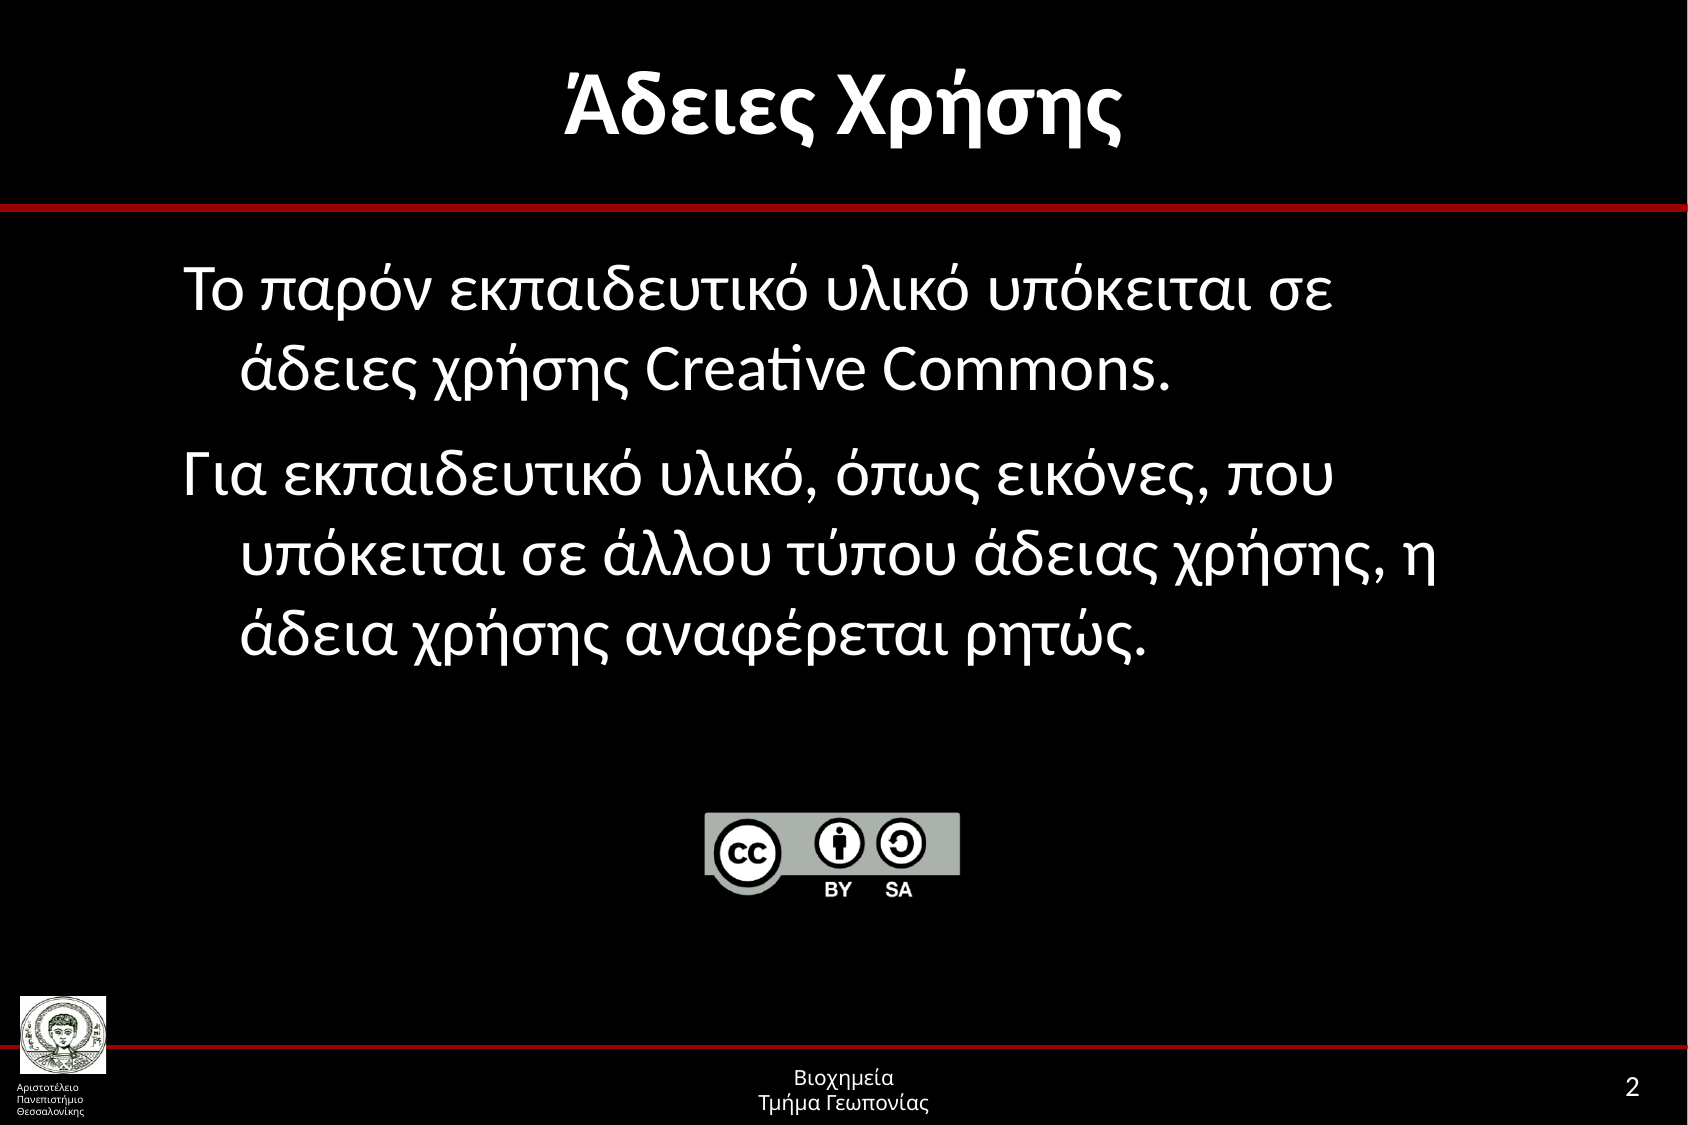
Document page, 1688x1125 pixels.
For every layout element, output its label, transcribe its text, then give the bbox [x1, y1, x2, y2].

picture [701, 810, 963, 902]
slide_number 2 [1547, 1058, 1655, 1120]
picture [20, 996, 107, 1074]
title Άδειες Χρήσης [168, 3, 1519, 192]
list Το παρόν εκπαιδευτικό υλικό υπόκειται σε άδειες χρήσης Creative Commons. Για εκπαιδευτικό υλικό, όπως εικόνες, που υπόκειται σε άλλου τύπου άδειας χρήσης, η άδεια χρήσης αναφέρεται ρητώς. [168, 235, 1519, 1018]
